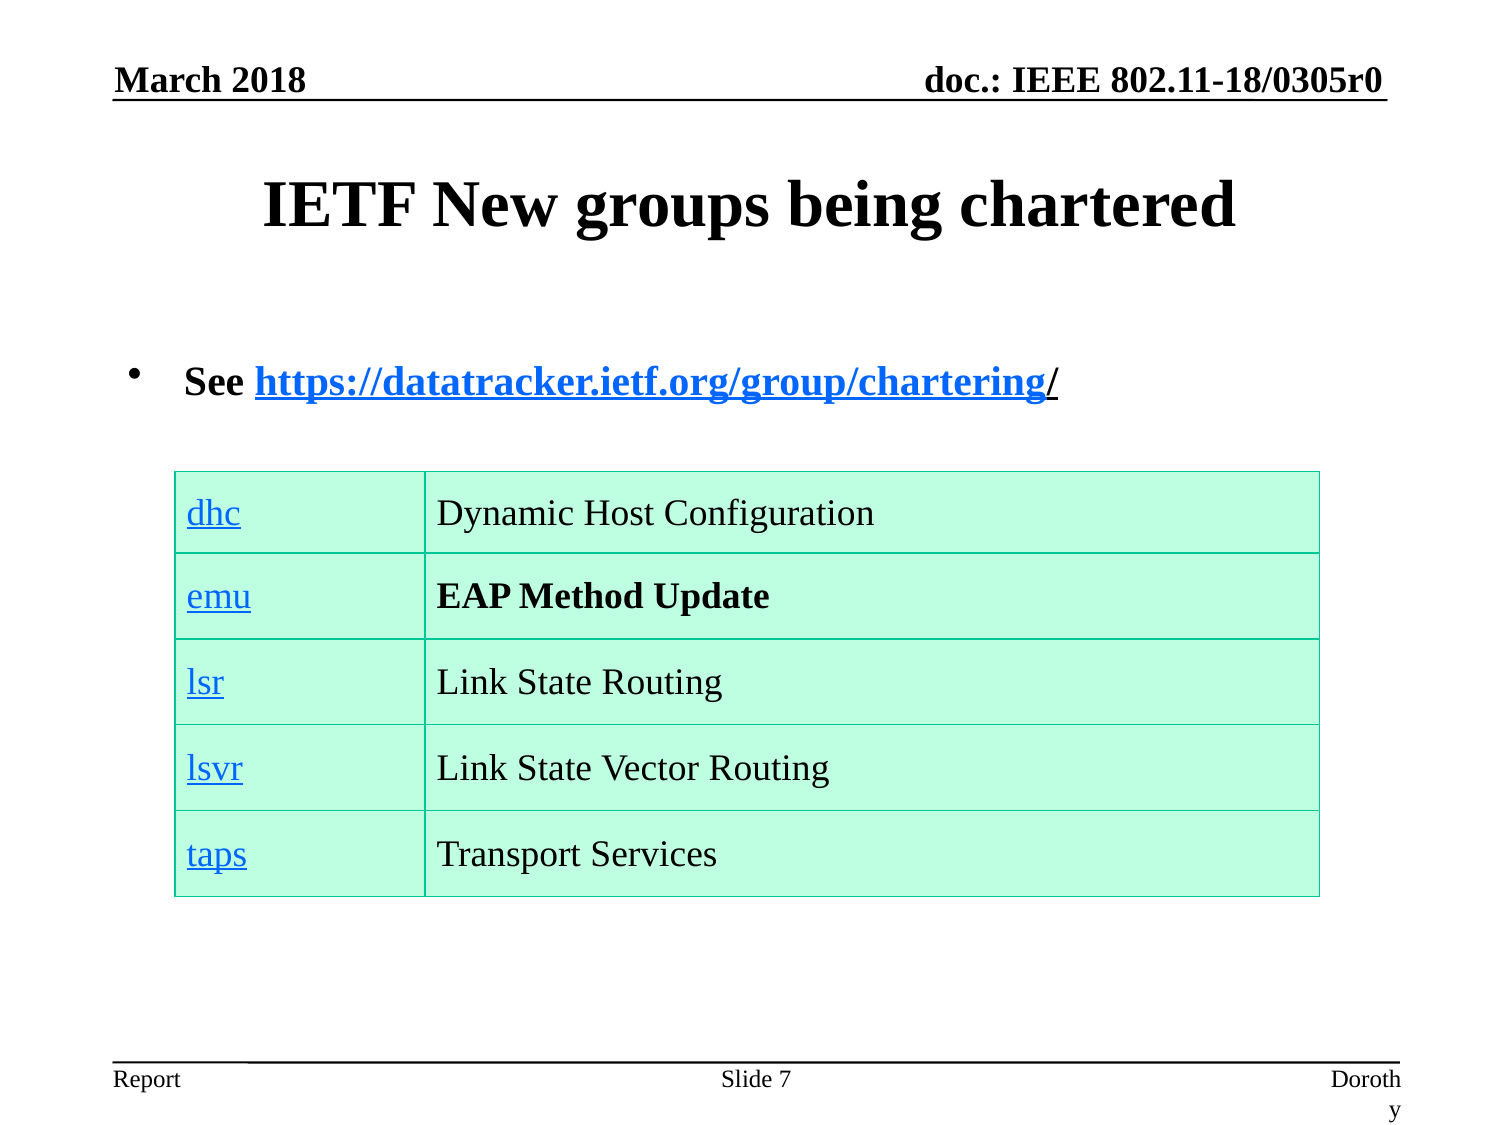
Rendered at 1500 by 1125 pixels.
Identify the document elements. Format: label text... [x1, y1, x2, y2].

table_cell EAP Method Update [426, 554, 1319, 638]
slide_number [114, 54, 425, 100]
table_cell lsr [176, 640, 424, 724]
title IETF New groups being chartered [112, 112, 1388, 287]
footer Dorothy Stanley, HPE [1325, 1062, 1402, 1093]
table_header dhc [176, 472, 424, 552]
table_cell Link State Vector Routing [426, 725, 1319, 810]
table_cell Transport Services [426, 811, 1319, 896]
table_cell lsvr [176, 725, 424, 810]
table_cell taps [176, 811, 424, 896]
table_header Dynamic Host Configuration [426, 472, 1319, 552]
table_cell Link State Routing [426, 640, 1319, 724]
slide_number Slide 7 [712, 1062, 800, 1093]
table_cell emu [176, 554, 424, 638]
list See https://datatracker.ietf.org/group/chartering/ [112, 287, 1450, 1050]
